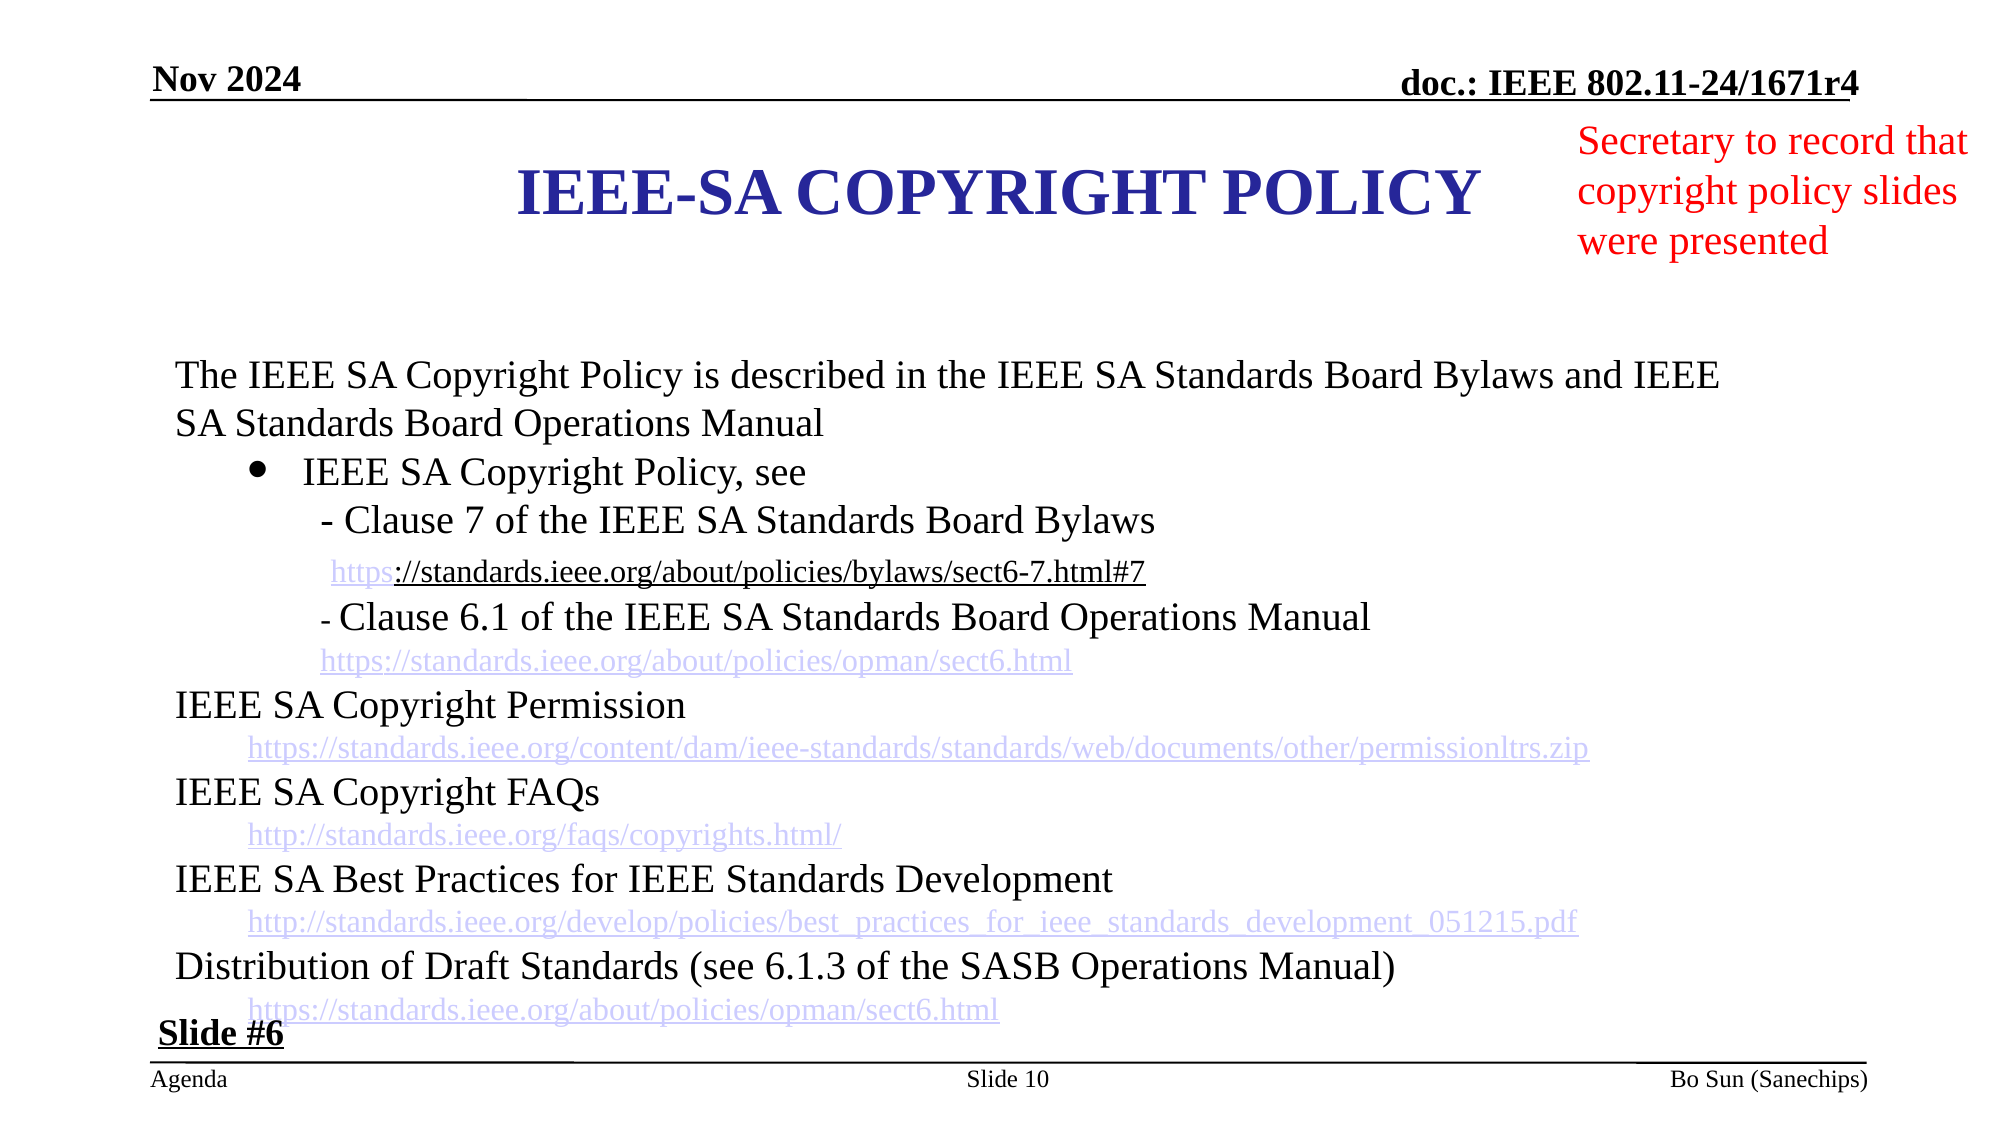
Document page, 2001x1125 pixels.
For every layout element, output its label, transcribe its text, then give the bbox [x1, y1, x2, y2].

footer Bo Sun (Sanechips) [1171, 1061, 1869, 1093]
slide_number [152, 54, 563, 100]
text_box Slide #6 [143, 1000, 300, 1061]
slide_number Slide [949, 1061, 1067, 1123]
text_box The IEEE SA Copyright Policy is described in the IEEE SA Standards Board Bylaws and IEEE SA Standards Board Operations Manual IEEE SA Copyright Policy, see - Clause 7 of the IEEE SA Standards Board Bylaws https://standards.ieee.org/about/policies/bylaws/sect6-7.html#7 - Clause 6.1 of the IEEE SA Standards Board Operations Manual https://standards.ieee.org/about/policies/opman/sect6.html IEEE SA Copyright Permission https://standards.ieee.org/content/dam/ieee-standards/standards/web/documents/other/permissionltrs.zip IEEE SA Copyright FAQs http://standards.ieee.org/faqs/copyrights.html/ IEEE SA Best Practices for IEEE Standards Development http://standards.ieee.org/develop/policies/best_practices_for_ieee_standards_development_051215.pdf Distribution of Draft Standards (see 6.1.3 of the SASB Operations Manual) https://standards.ieee.org/about/policies/opman/sect6.html [174, 340, 1776, 1041]
text_box Secretary to record that copyright policy slides were presented [1562, 104, 1988, 270]
text_box IEEE-SA COPYRIGHT POLICY [362, 100, 1638, 276]
